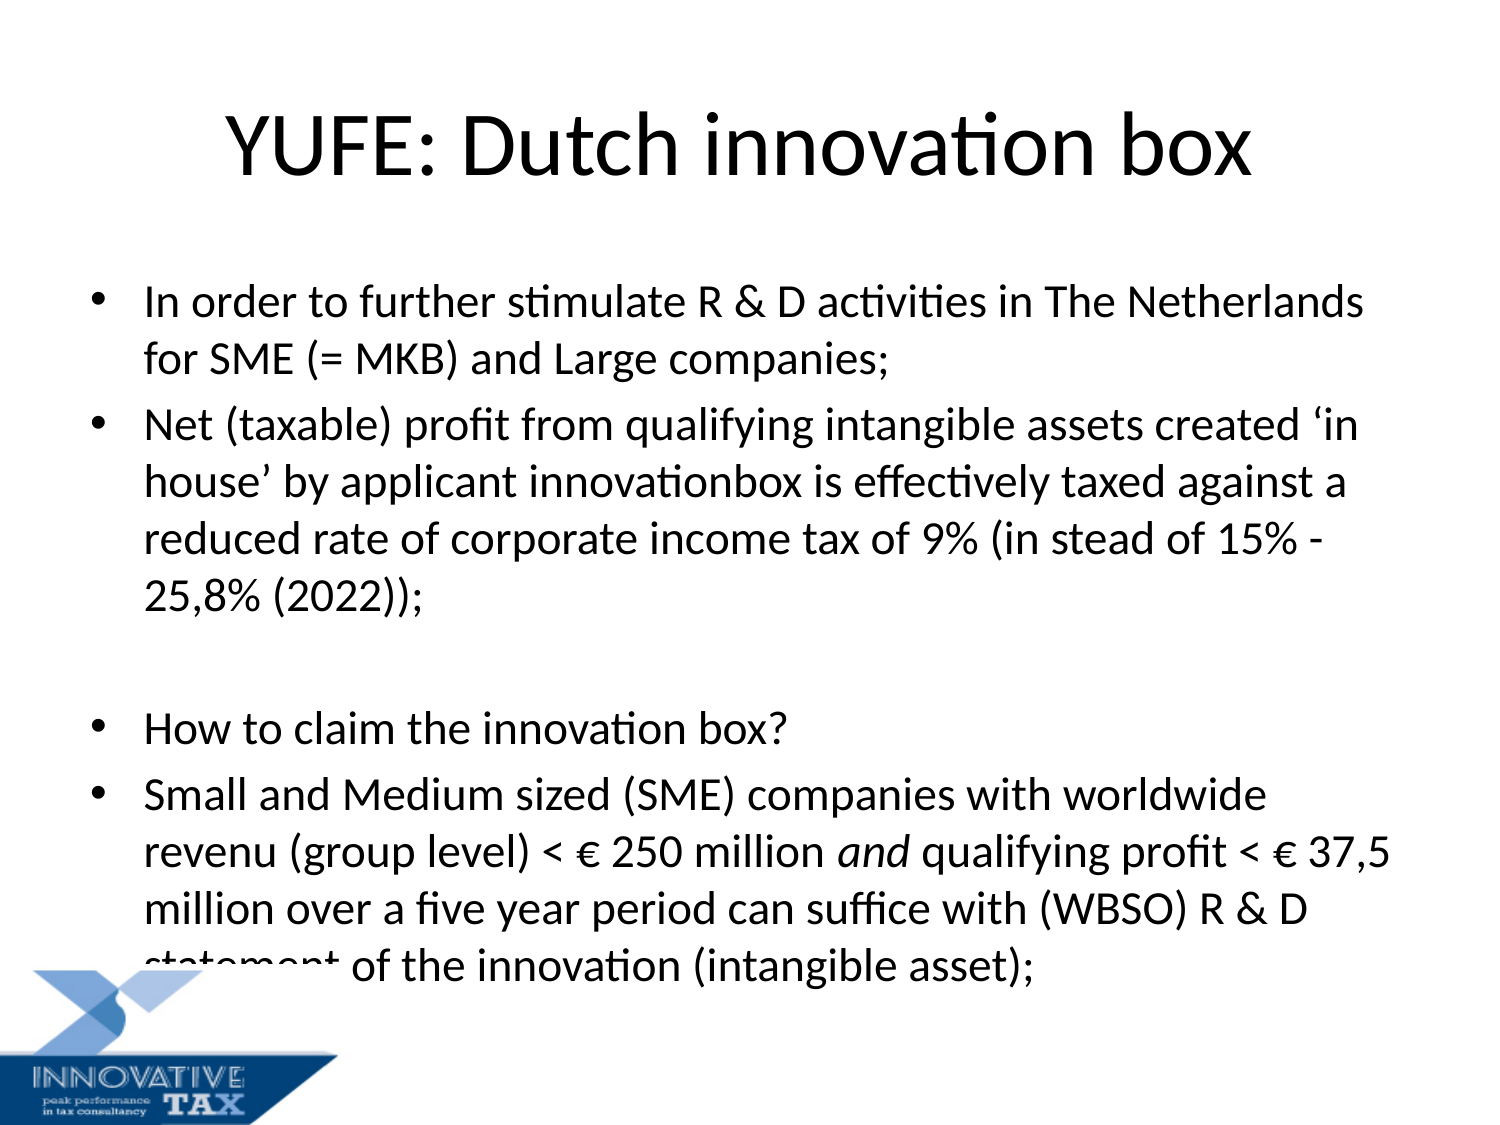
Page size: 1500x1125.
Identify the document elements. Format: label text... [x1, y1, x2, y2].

picture [0, 963, 348, 1125]
title YUFE: Dutch innovation box [75, 45, 1425, 233]
list In order to further stimulate R & D activities in The Netherlands for SME (= MKB) and Large companies; Net (taxable) profit from qualifying intangible assets created ‘in house’ by applicant innovationbox is effectively taxed against a reduced rate of corporate income tax of 9% (in stead of 15% - 25,8% (2022)); How to claim the innovation box? Small and Medium sized (SME) companies with worldwide revenu (group level) < € 250 million and qualifying profit < € 37,5 million over a five year period can suffice with (WBSO) R & D statement of the innovation (intangible asset); [75, 262, 1425, 1005]
